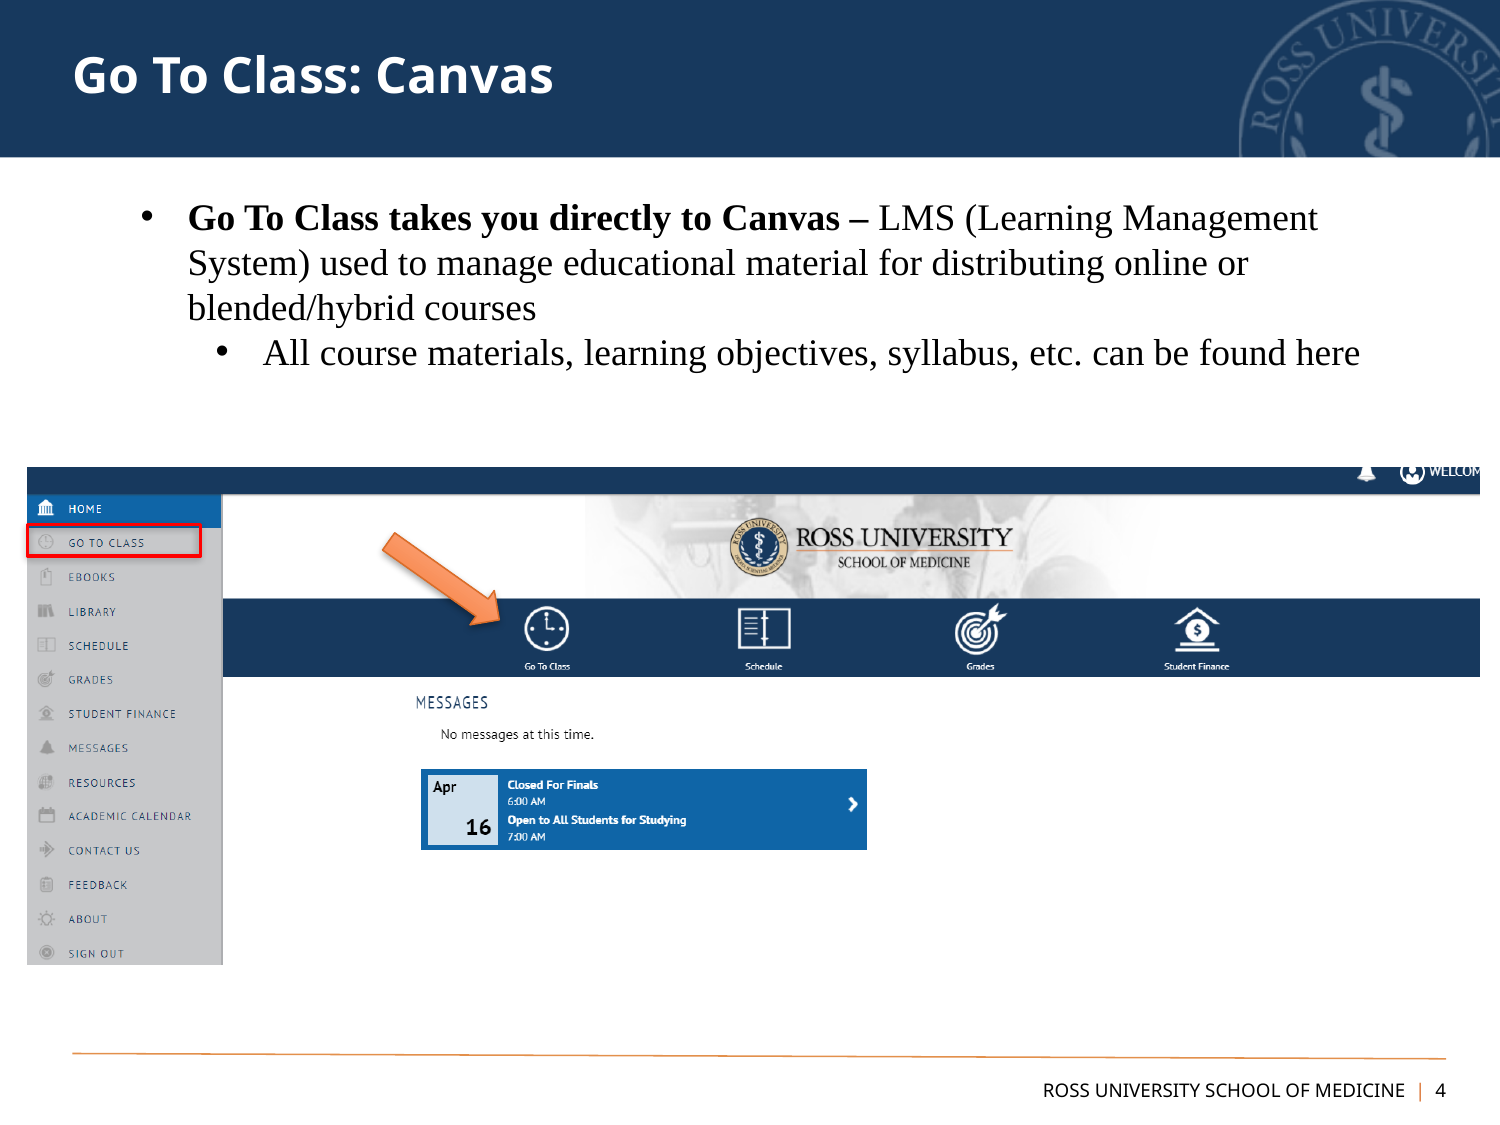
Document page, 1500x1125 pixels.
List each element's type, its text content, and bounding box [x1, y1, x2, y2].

footer ROSS UNIVERSITY SCHOOL OF MEDICINE | 4 [721, 1070, 1447, 1102]
text_box Go To Class takes you directly to Canvas – LMS (Learning Management System) used to manage educational material for distributing online or blended/hybrid courses All course materials, learning objectives, syllabus, etc. can be found here [78, 185, 1447, 381]
title Go To Class: Canvas [72, 48, 1214, 101]
picture [27, 467, 1481, 965]
